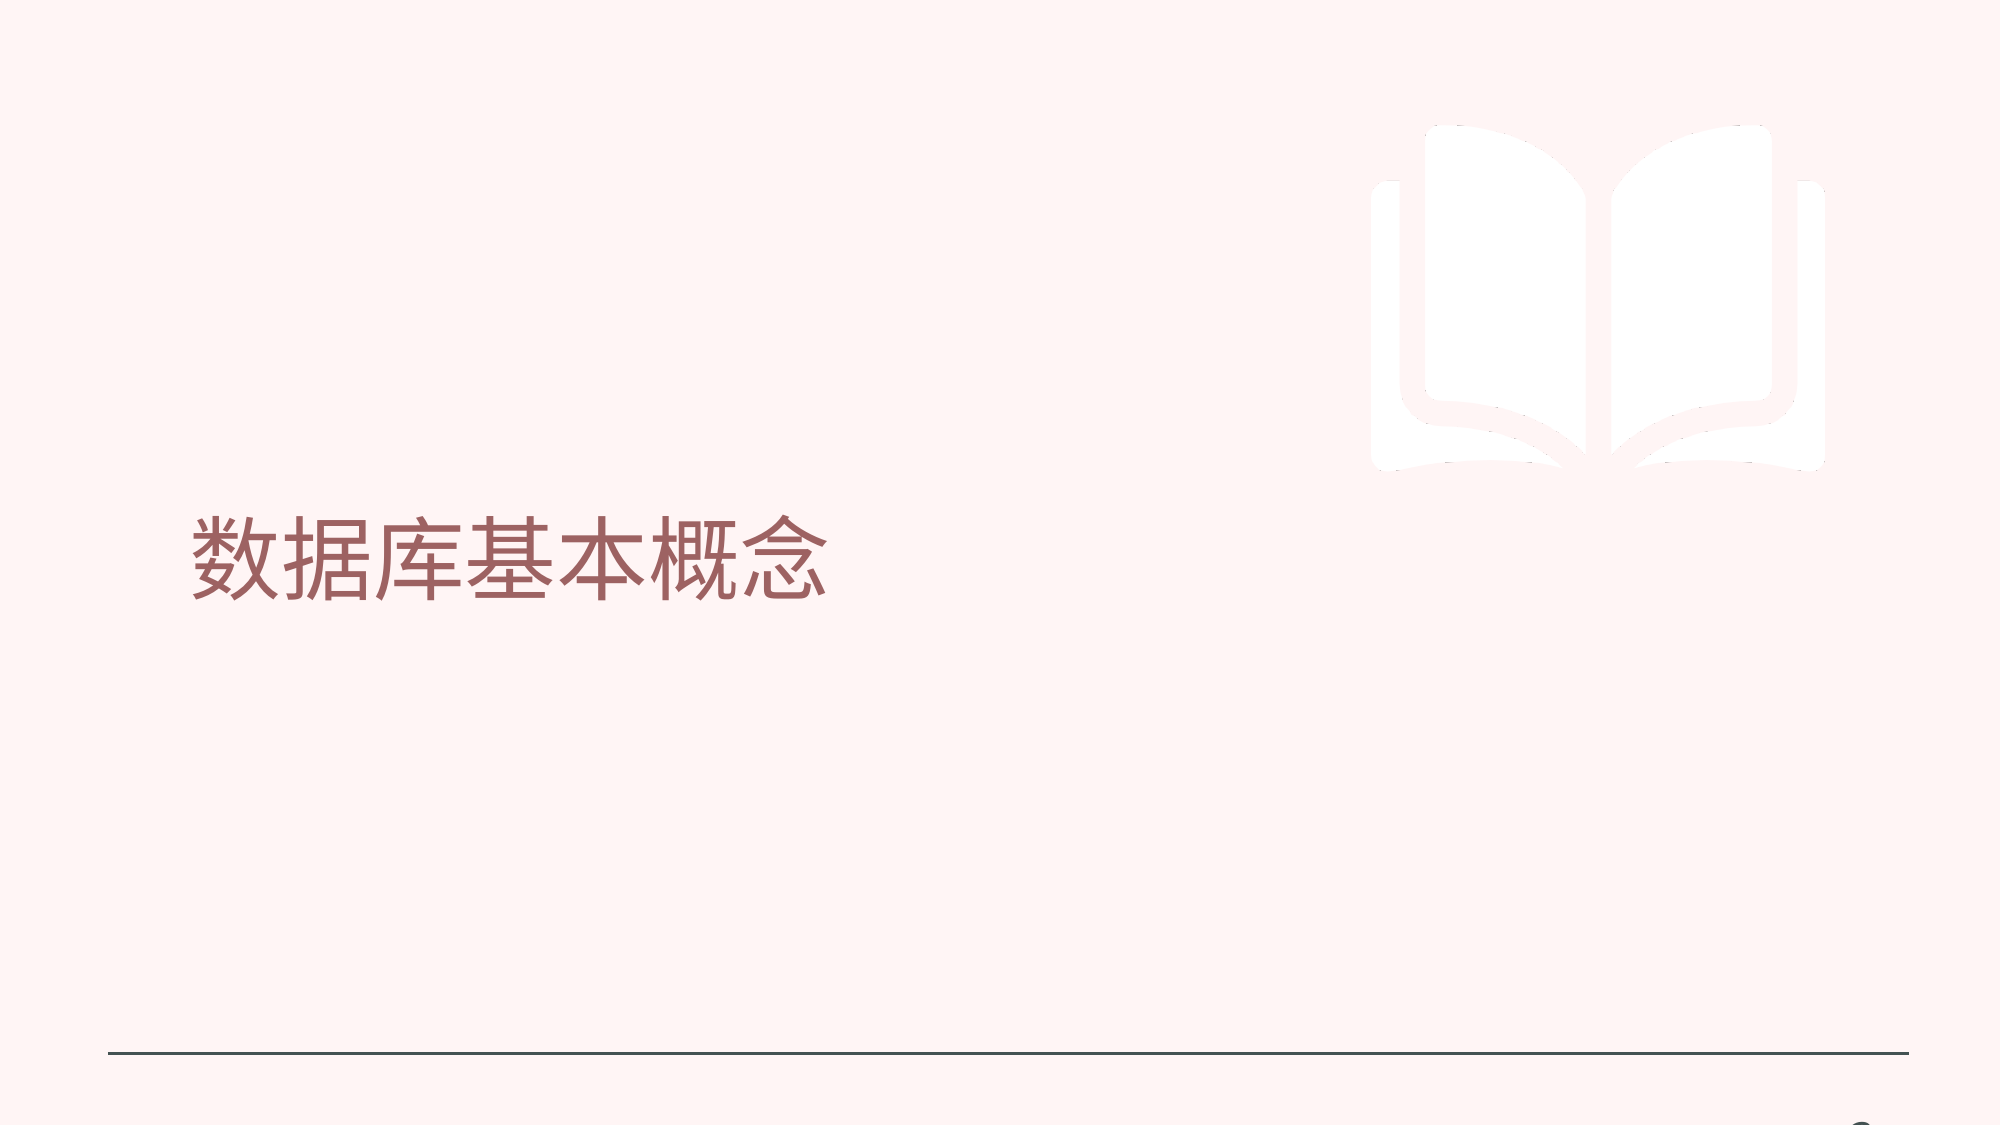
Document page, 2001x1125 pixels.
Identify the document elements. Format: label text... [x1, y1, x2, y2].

text_box 数据库基本概念 [174, 494, 1064, 619]
picture [1371, 71, 1825, 525]
text_box 3 [1835, 1053, 1922, 1125]
